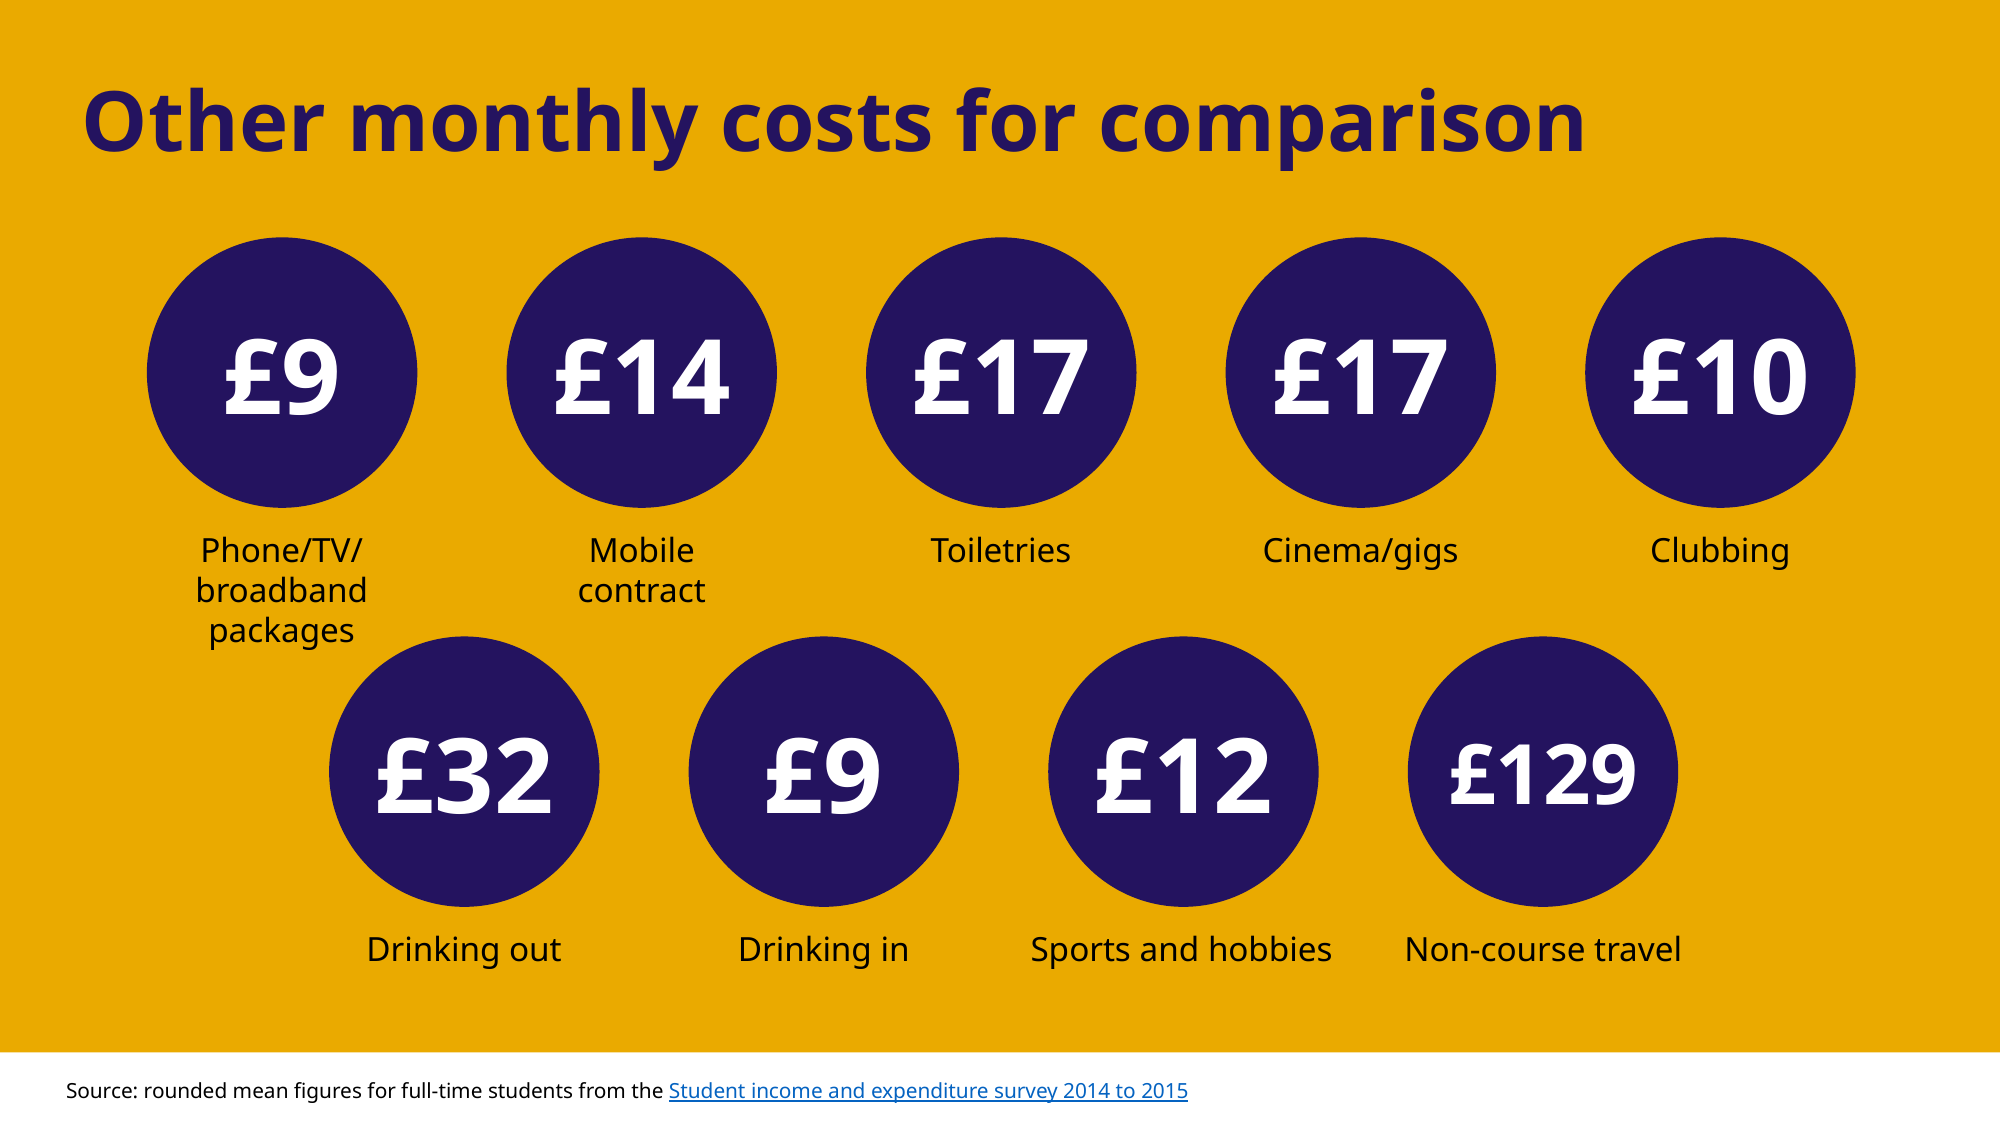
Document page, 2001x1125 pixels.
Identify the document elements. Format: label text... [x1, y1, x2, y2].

text_box £17 [1224, 236, 1498, 509]
text_box £10 [1584, 236, 1857, 509]
text_box Phone/TV/broadband packages [134, 521, 430, 585]
text_box Non-course travel [1384, 920, 1703, 985]
text_box Clubbing [1585, 521, 1856, 585]
text_box £9 [687, 635, 961, 908]
text_box [0, 0, 2000, 1054]
text_box £129 [1406, 635, 1680, 908]
text_box Mobile contract [505, 521, 778, 585]
text_box Drinking out [328, 920, 600, 985]
text_box Toiletries [865, 521, 1137, 585]
text_box £12 [1047, 635, 1320, 908]
text_box Source: rounded mean figures for full-time students from the Student income and expenditure survey 2014 to 2015 [50, 1008, 1949, 1111]
title Other monthly costs for comparison [66, 72, 1792, 167]
text_box Sports and hobbies [1010, 920, 1354, 985]
text_box £32 [328, 635, 601, 908]
text_box £14 [505, 236, 778, 509]
text_box £9 [145, 236, 419, 509]
text_box £17 [865, 236, 1138, 509]
text_box Cinema/gigs [1225, 521, 1496, 585]
text_box Drinking in [688, 920, 959, 985]
